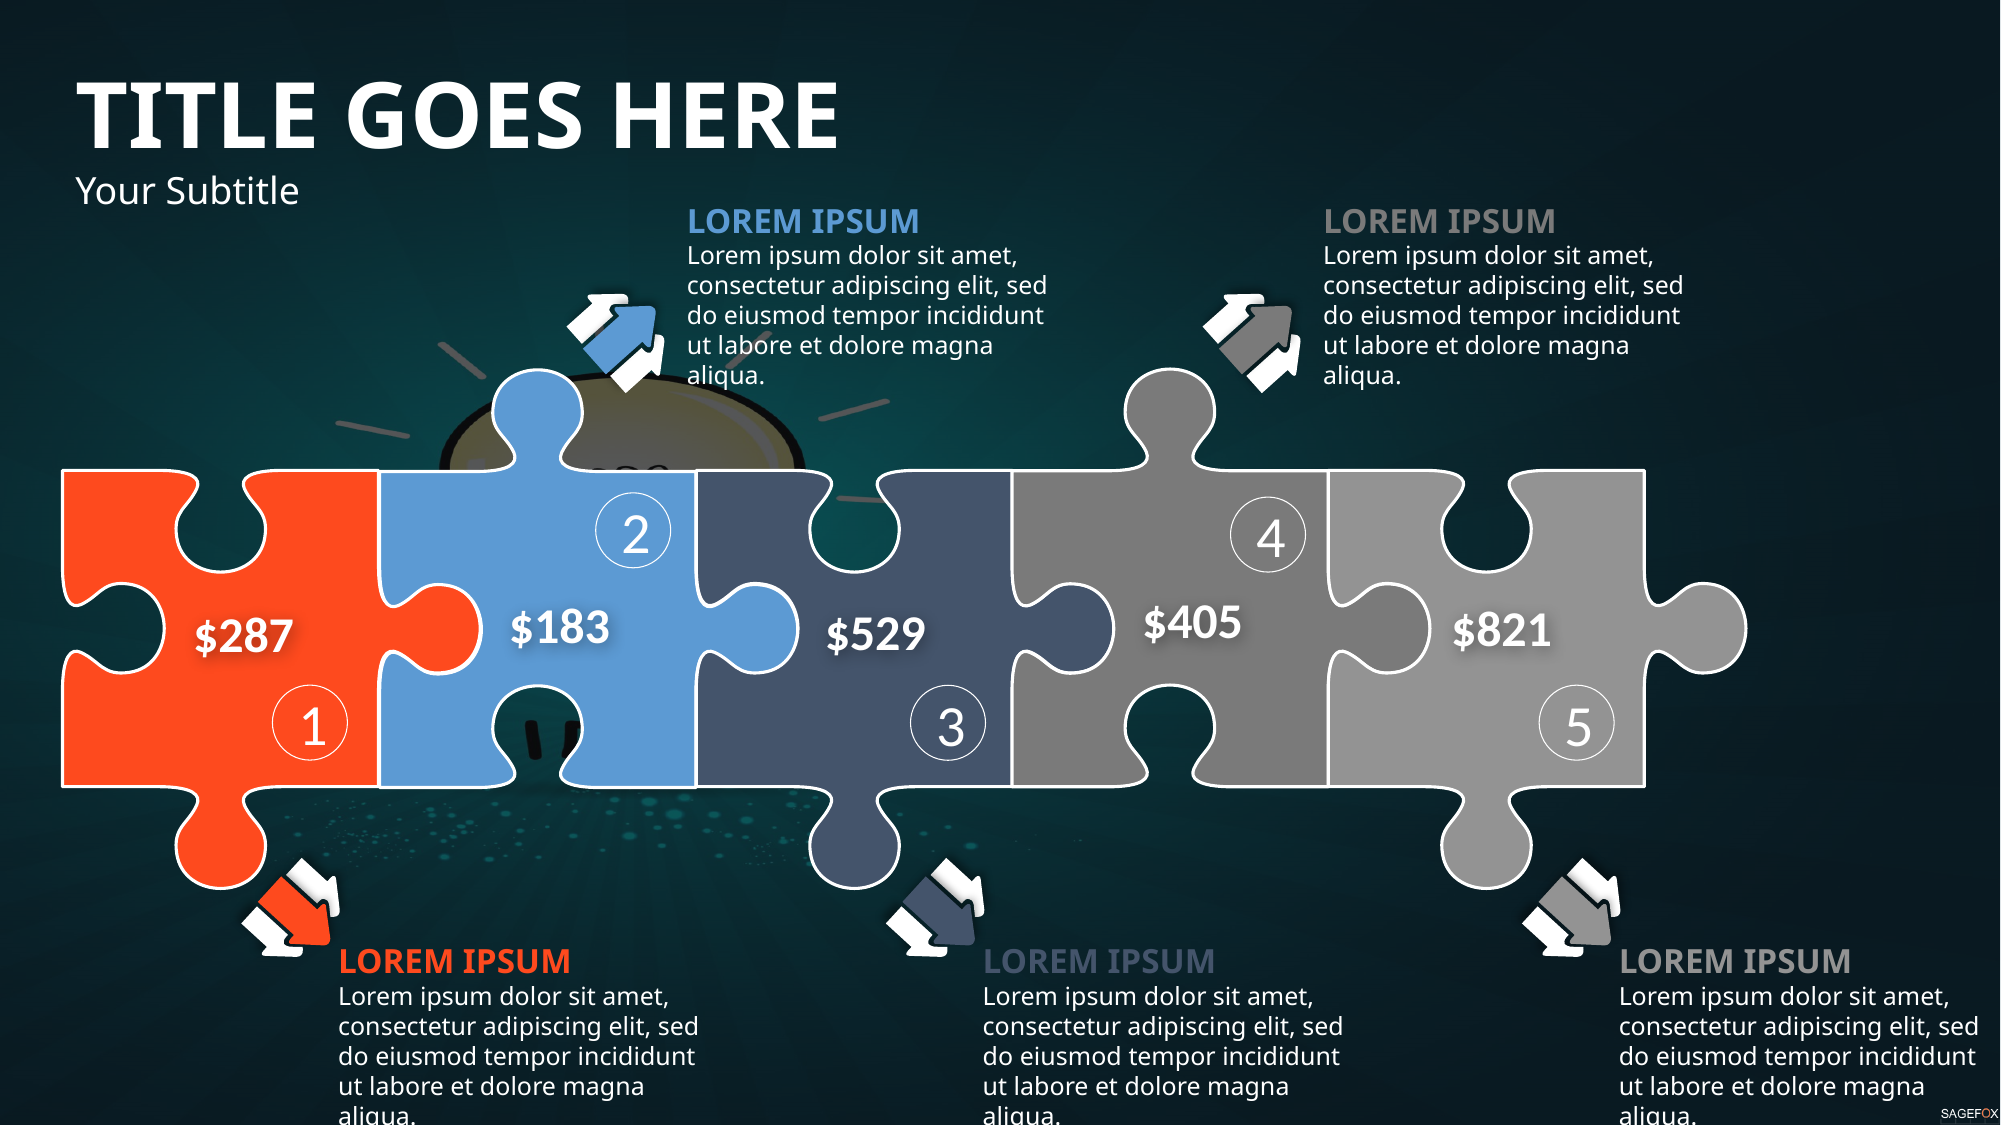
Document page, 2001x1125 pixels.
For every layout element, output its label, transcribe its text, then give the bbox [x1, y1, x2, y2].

text_box LOREM IPSUM Lorem ipsum dolor sit amet, consectetur adipiscing elit, sed do eiusmod tempor incididunt ut labore et dolore magna aliqua. [972, 935, 1377, 1125]
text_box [1205, 294, 1316, 357]
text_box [1328, 470, 1758, 900]
text_box TITLE GOES HERE Your Subtitle [60, 49, 1036, 220]
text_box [888, 900, 999, 957]
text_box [569, 294, 680, 358]
text_box LOREM IPSUM Lorem ipsum dolor sit amet, consectetur adipiscing elit, sed do eiusmod tempor incididunt ut labore et dolore magna aliqua. [1313, 195, 1717, 395]
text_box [62, 470, 492, 900]
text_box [1524, 900, 1635, 957]
text_box LOREM IPSUM Lorem ipsum dolor sit amet, consectetur adipiscing elit, sed do eiusmod tempor incididunt ut labore et dolore magna aliqua. [328, 935, 732, 1125]
text_box LOREM IPSUM Lorem ipsum dolor sit amet, consectetur adipiscing elit, sed do eiusmod tempor incididunt ut labore et dolore magna aliqua. [1608, 935, 2000, 1125]
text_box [244, 900, 355, 957]
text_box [1011, 357, 1442, 787]
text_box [696, 470, 1126, 900]
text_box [379, 358, 810, 788]
text_box LOREM IPSUM Lorem ipsum dolor sit amet, consectetur adipiscing elit, sed do eiusmod tempor incididunt ut labore et dolore magna aliqua. [676, 195, 1081, 395]
